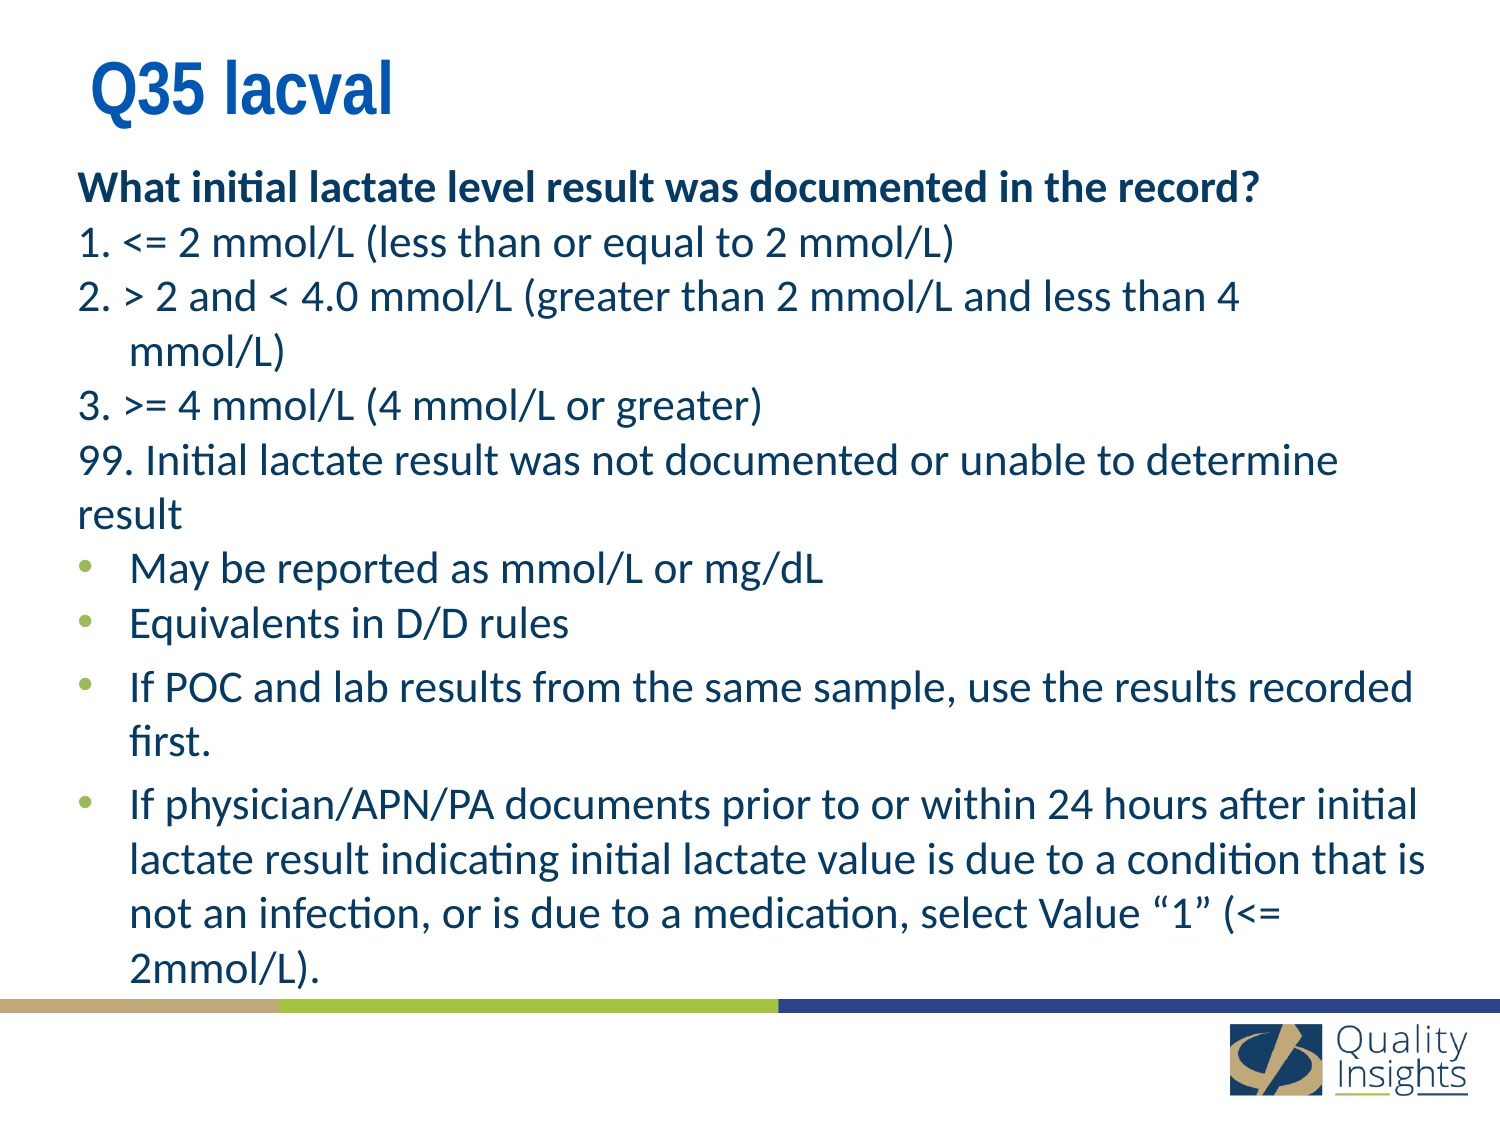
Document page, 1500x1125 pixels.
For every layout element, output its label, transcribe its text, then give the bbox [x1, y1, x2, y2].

list What initial lactate level result was documented in the record? 1. <= 2 mmol/L (less than or equal to 2 mmol/L) 2. > 2 and < 4.0 mmol/L (greater than 2 mmol/L and less than 4 mmol/L) 3. >= 4 mmol/L (4 mmol/L or greater) 99. Initial lactate result was not documented or unable to determine result May be reported as mmol/L or mg/dL Equivalents in D/D rules If POC and lab results from the same sample, use the results recorded first. If physician/APN/PA documents prior to or within 24 hours after initial lactate result indicating initial lactate value is due to a condition that is not an infection, or is due to a medication, select Value “1” (<= 2mmol/L). [62, 149, 1463, 1005]
title Q35 lacval [75, 45, 1425, 125]
picture [0, 999, 1500, 1113]
